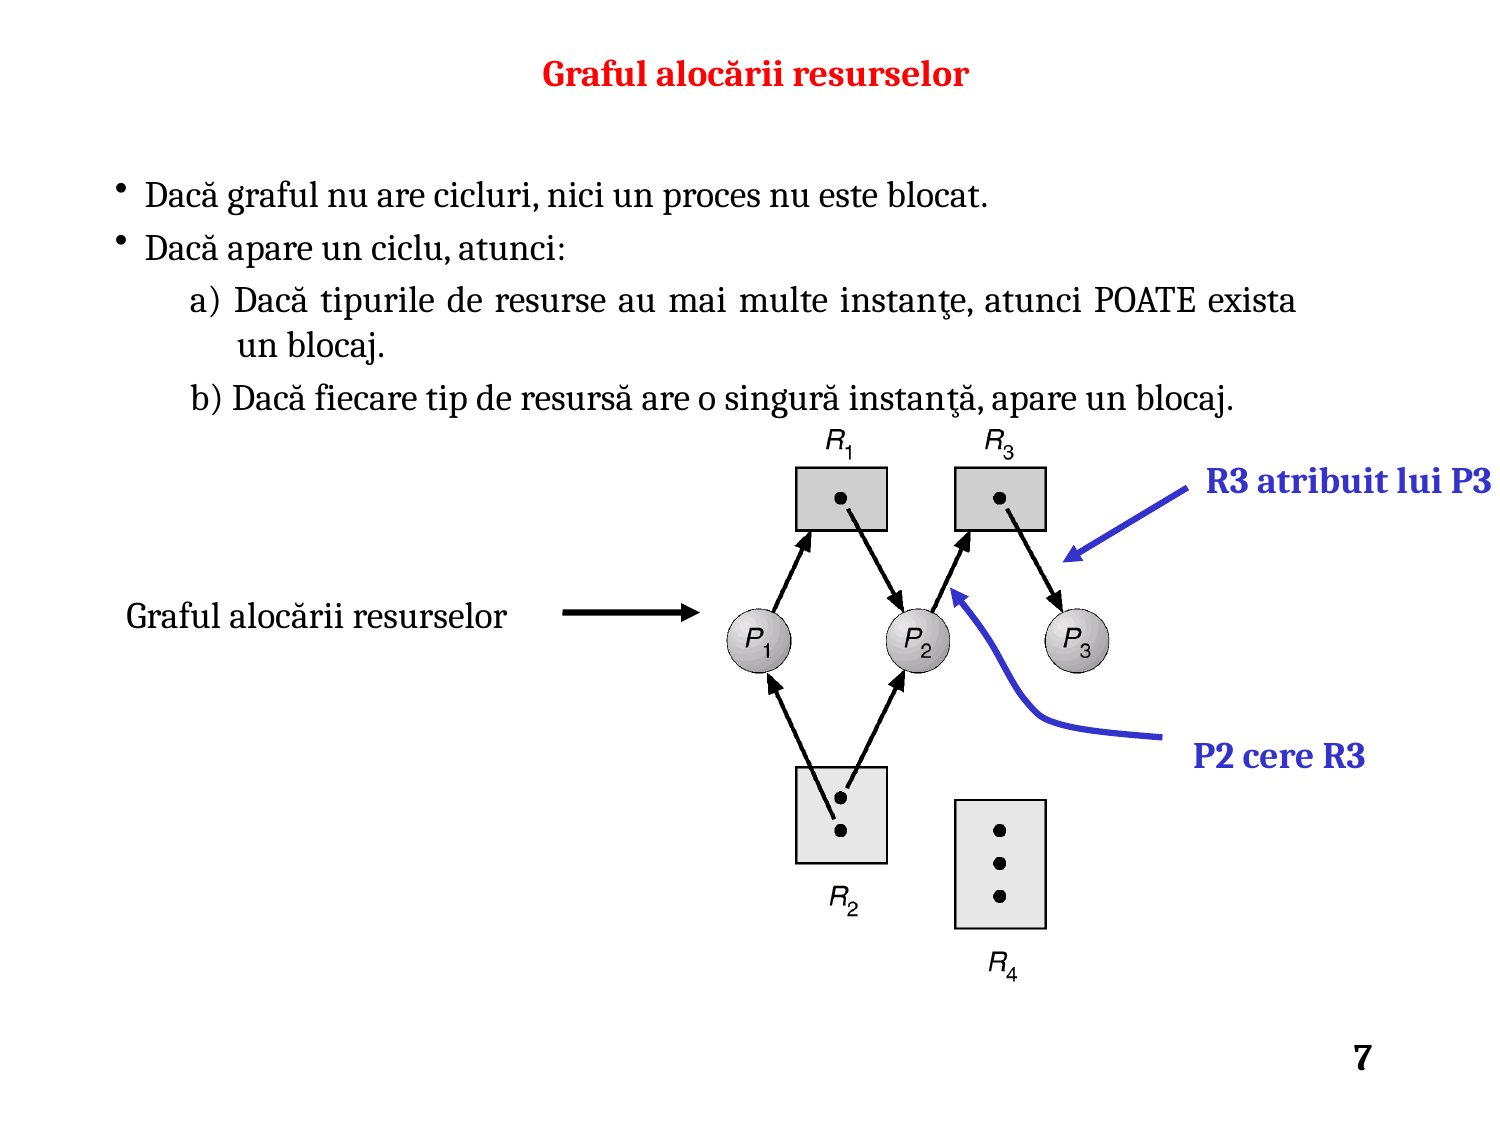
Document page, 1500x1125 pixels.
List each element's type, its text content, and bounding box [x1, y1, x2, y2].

text_box Graful alocării resurselor [249, 41, 1263, 102]
text_box P2 cere R3 [1178, 724, 1381, 784]
text_box [1113, 702, 1163, 738]
slide_number 7 [1074, 1025, 1388, 1100]
picture [724, 424, 1110, 987]
text_box Graful alocării resurselor [111, 583, 523, 644]
text_box R3 atribuit lui P3 [1191, 449, 1500, 509]
list Dacă graful nu are cicluri, nici un proces nu este blocat. Dacă apare un ciclu, atunci: a) Dacă tipurile de resurse au mai multe instanţe, atunci POATE exista un blocaj. b) Dacă fiecare tip de resursă are o singură instanţă, apare un blocaj. [99, 162, 1313, 388]
text_box [562, 606, 700, 619]
